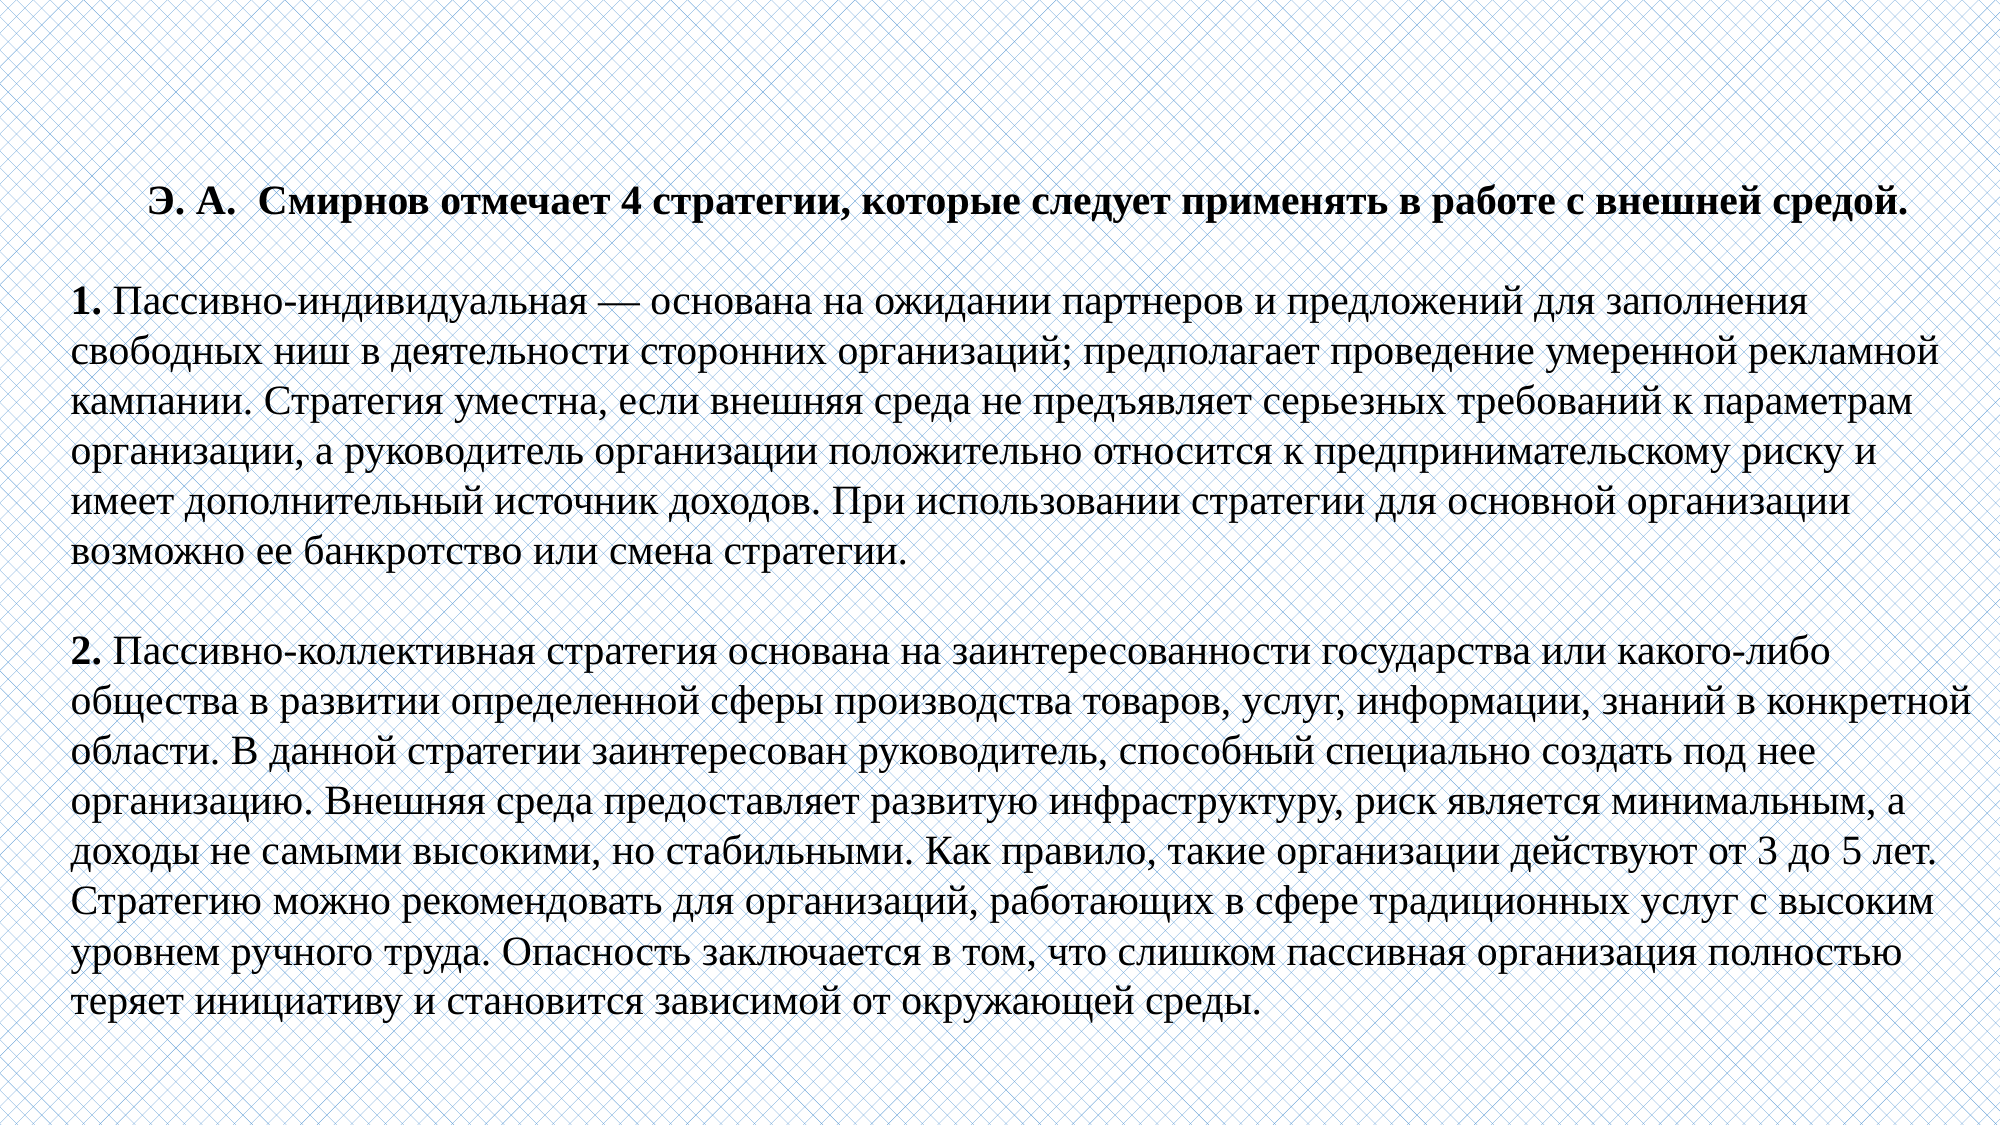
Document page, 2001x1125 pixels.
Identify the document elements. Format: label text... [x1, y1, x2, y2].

text_box Э. А. Смирнов отмечает 4 стратегии, которые следует применять в работе с внешней средой. 1. Пассивно-индивидуальная — основана на ожидании партнеров и предложений для заполнения свободных ниш в деятельности сторонних организаций; предполагает проведение умеренной рекламной кампании. Стратегия уместна, если внешняя среда не предъявляет серьезных требований к параметрам организации, а руководитель организации положительно относится к предпринимательскому риску и имеет дополнительный источник доходов. При использовании стратегии для основной организации возможно ее банкротство или смена стратегии. 2. Пассивно-коллективная стратегия основана на заинтересованности государства или какого-либо общества в развитии определенной сферы производства товаров, услуг, информации, знаний в конкретной области. В данной стратегии заинтересован руководитель, способный специально создать под нее организацию. Внешняя среда предоставляет развитую инфраструктуру, риск является минимальным, а доходы не самыми высокими, но стабильными. Как правило, такие организации действуют от 3 до 5 лет. Стратегию можно рекомендовать для организаций, работающих в сфере традиционных услуг с высоким уровнем ручного труда. Опасность заключается в том, что слишком пассивная организация полностью теряет инициативу и становится зависимой от окружающей среды. [55, 165, 2000, 1031]
